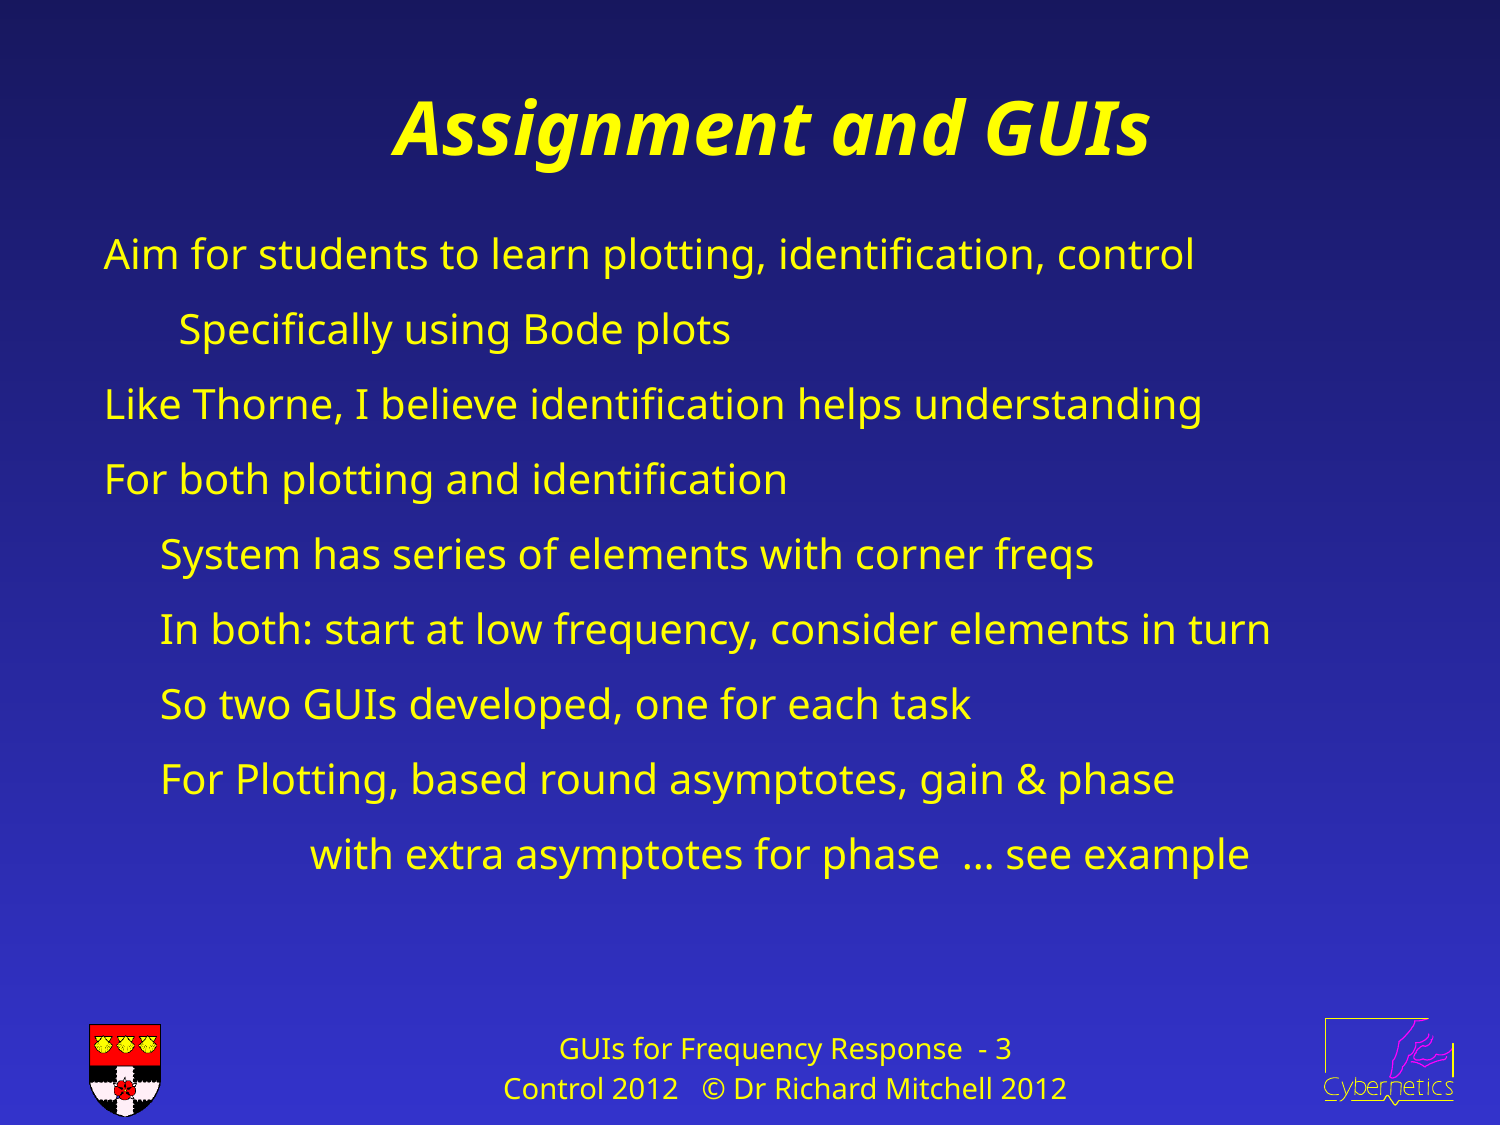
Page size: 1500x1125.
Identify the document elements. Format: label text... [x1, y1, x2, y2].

title Assignment and GUIs [88, 54, 1459, 197]
picture [88, 1023, 161, 1117]
list Aim for students to learn plotting, identification, control Specifically using Bode plots Like Thorne, I believe identification helps understanding For both plotting and identification System has series of elements with corner freqs In both: start at low frequency, consider elements in turn So two GUIs developed, one for each task For Plotting, based round asymptotes, gain & phase with extra asymptotes for phase … see example [88, 220, 1459, 1000]
footer GUIs for Frequency Response - 3 Control 2012 © Dr Richard Mitchell 2012 [372, 1023, 1199, 1099]
